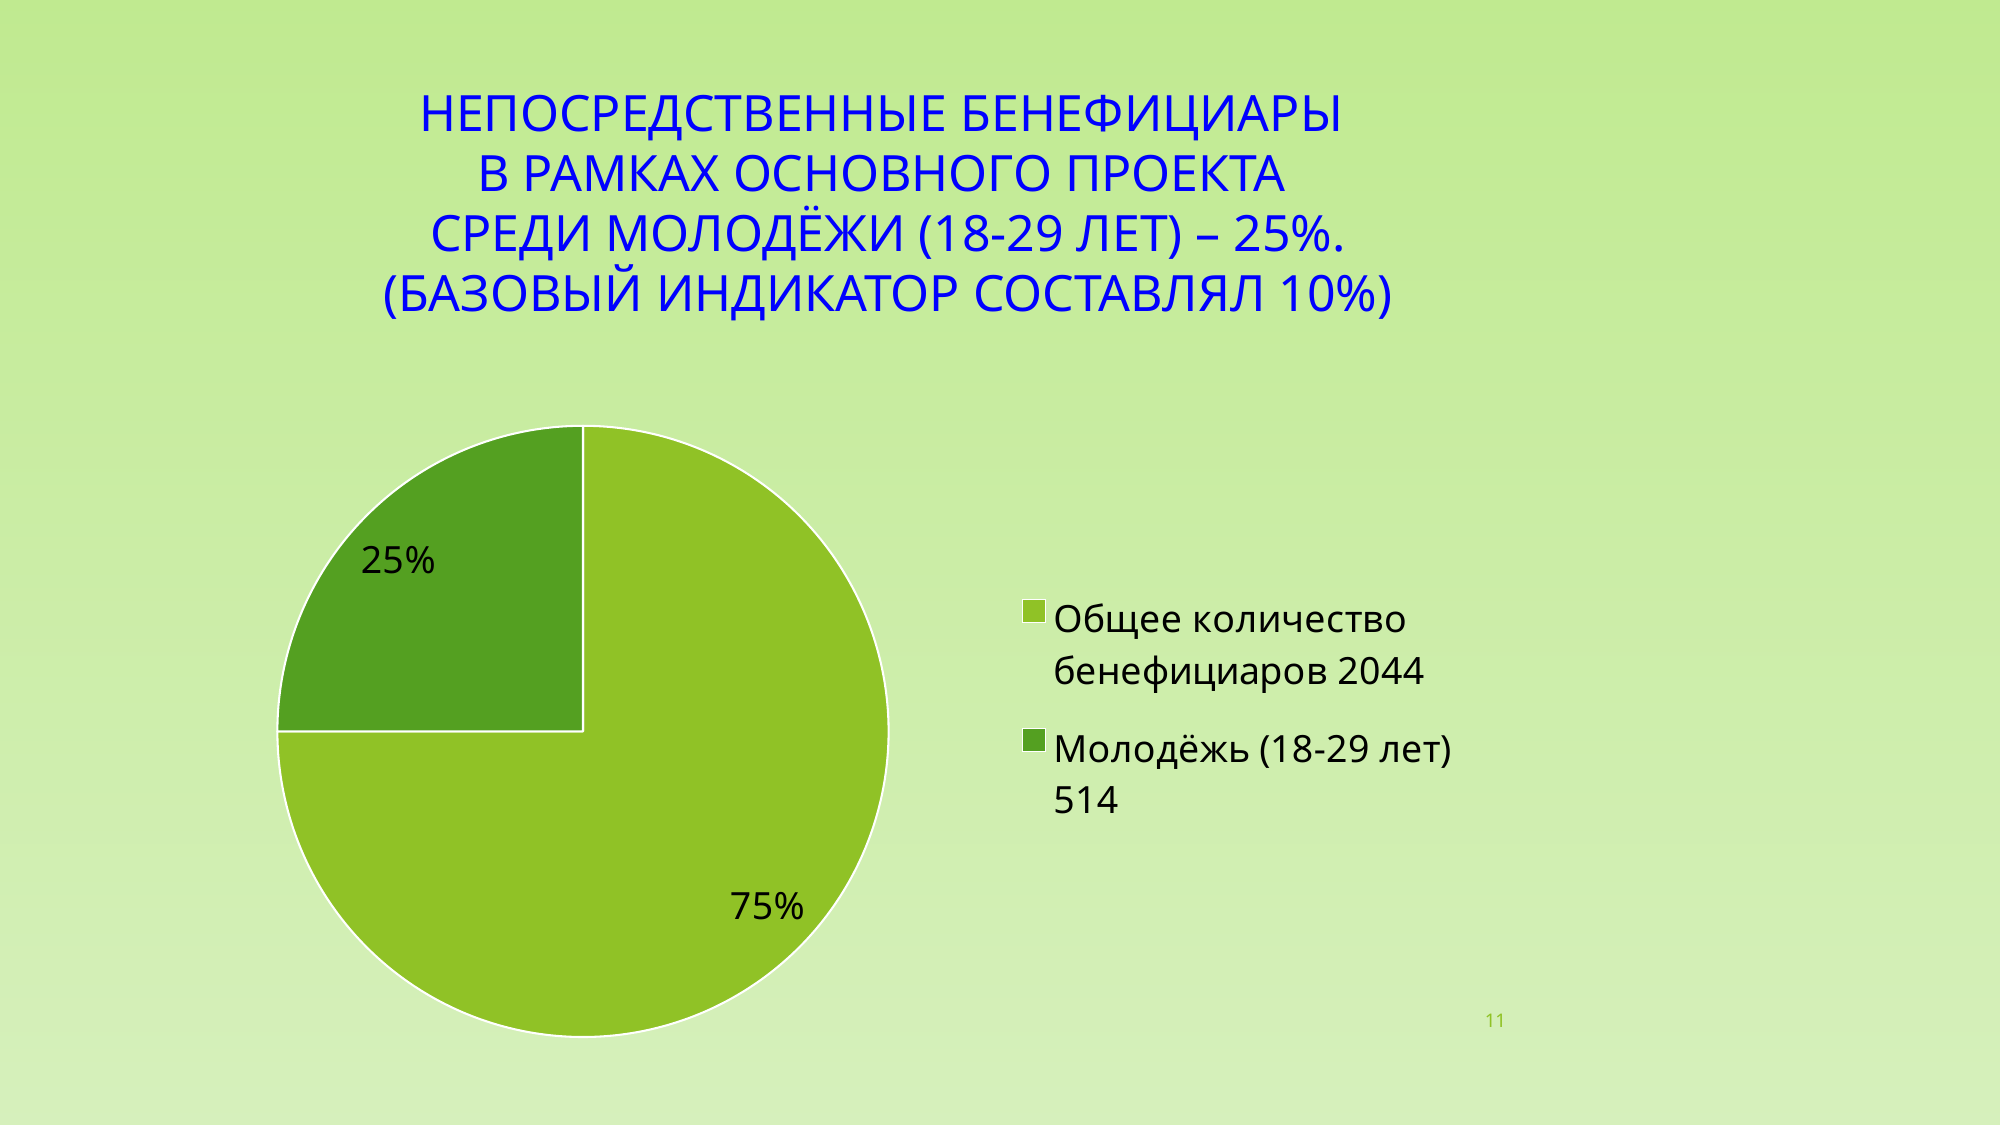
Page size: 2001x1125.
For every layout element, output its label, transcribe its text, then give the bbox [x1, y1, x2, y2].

title Непосредственные бенефициары В рамках основного Проекта среди молодёжи (18-29 лет) – 25%. (Базовый индикатор составлял 10%) [111, 74, 1666, 394]
chart [110, 412, 1522, 1051]
